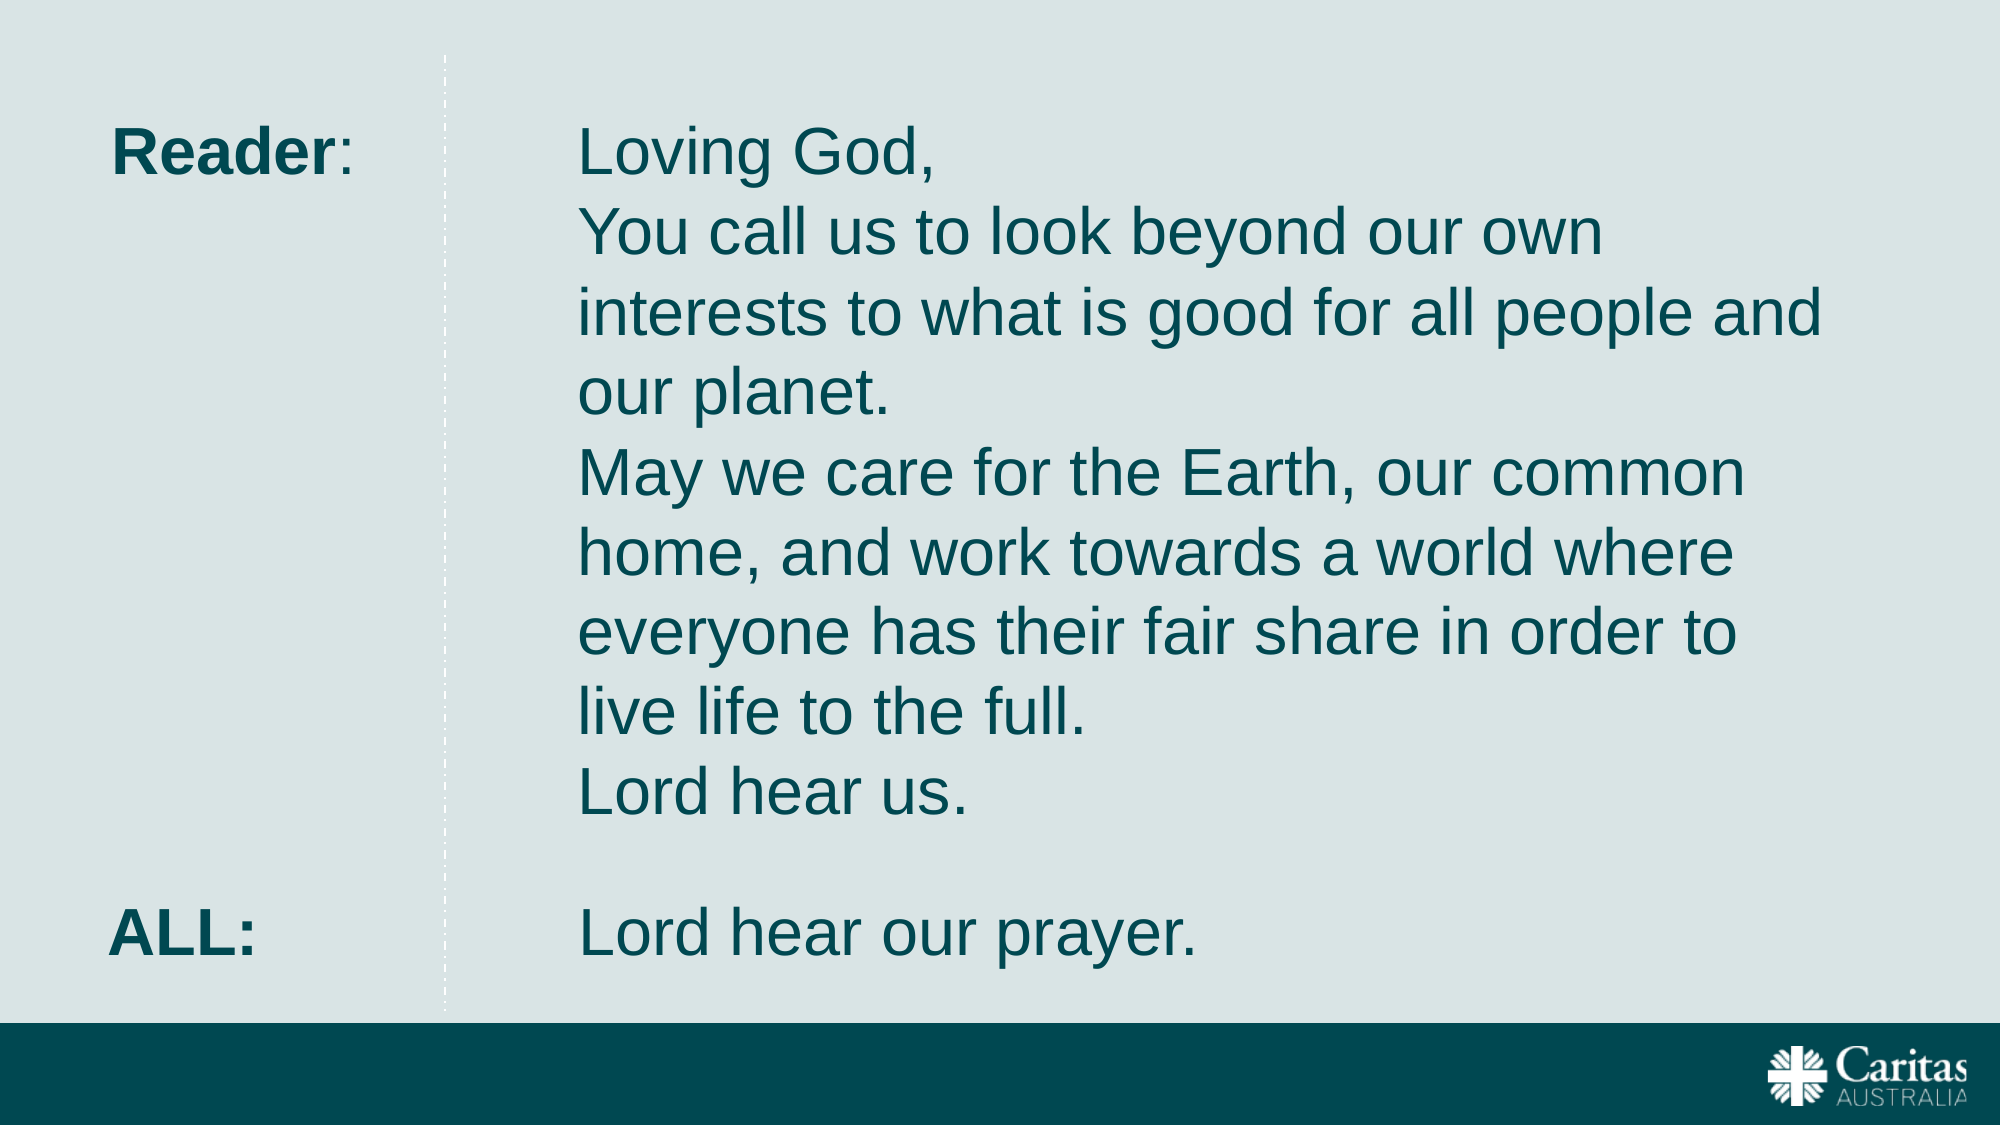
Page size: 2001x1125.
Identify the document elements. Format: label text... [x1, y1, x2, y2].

text_box Loving God, You call us to look beyond our own interests to what is good for all people and our planet. May we care for the Earth, our common home, and work towards a world where everyone has their fair share in order to live life to the full. Lord hear us. [562, 101, 1851, 836]
text_box ALL: [92, 881, 388, 977]
text_box Lord hear our prayer. [563, 881, 1610, 977]
text_box Reader: [96, 101, 416, 196]
